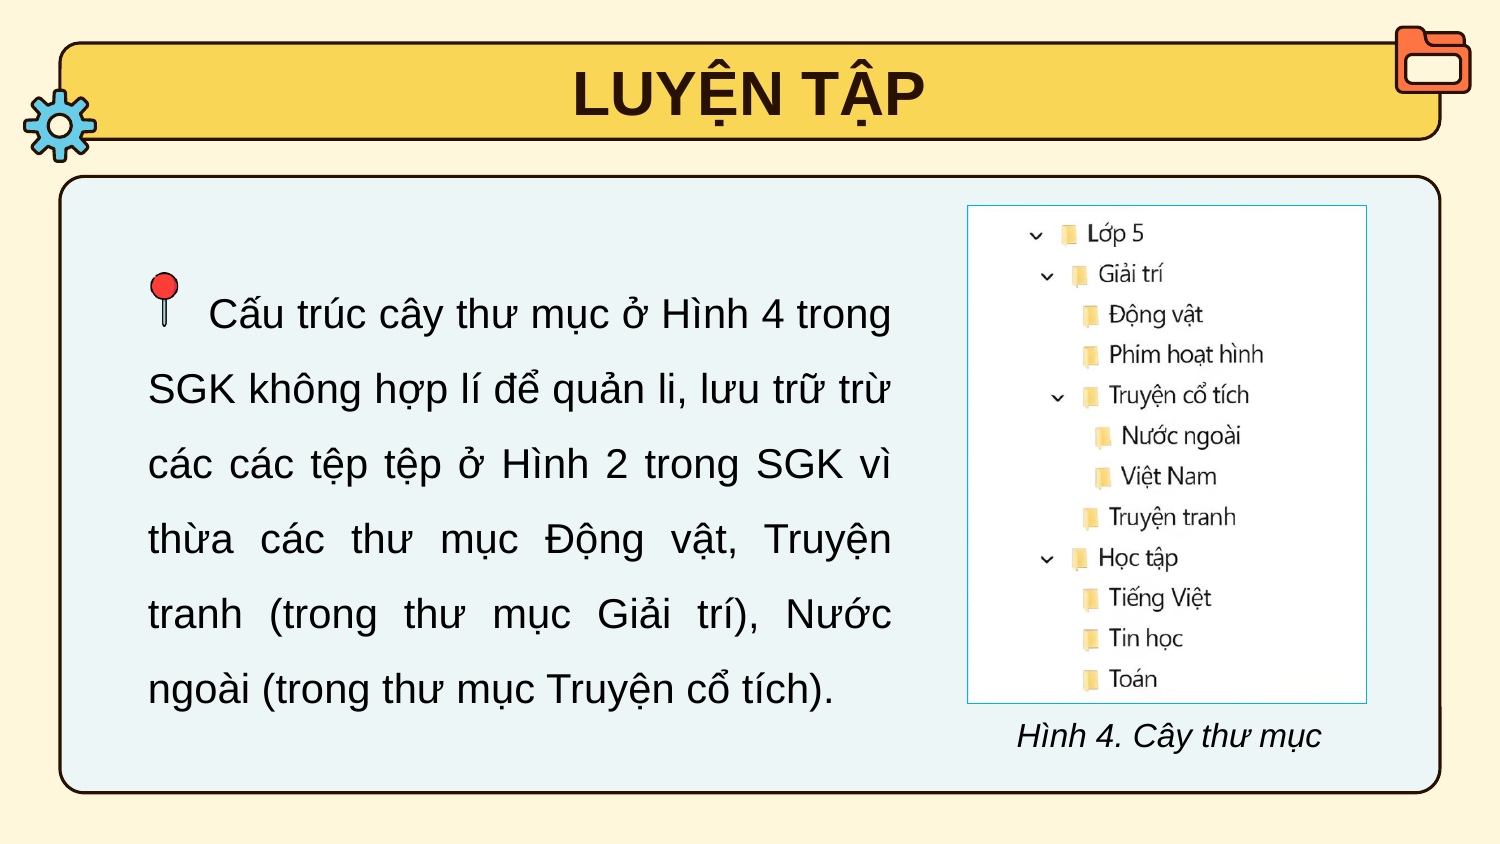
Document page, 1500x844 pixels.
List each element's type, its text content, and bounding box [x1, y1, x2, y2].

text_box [967, 205, 1371, 764]
text_box [59, 176, 1440, 793]
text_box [1396, 26, 1471, 93]
text_box [59, 42, 1440, 140]
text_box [24, 90, 96, 162]
title LUYỆN TẬP [118, 41, 1382, 139]
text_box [132, 254, 908, 715]
